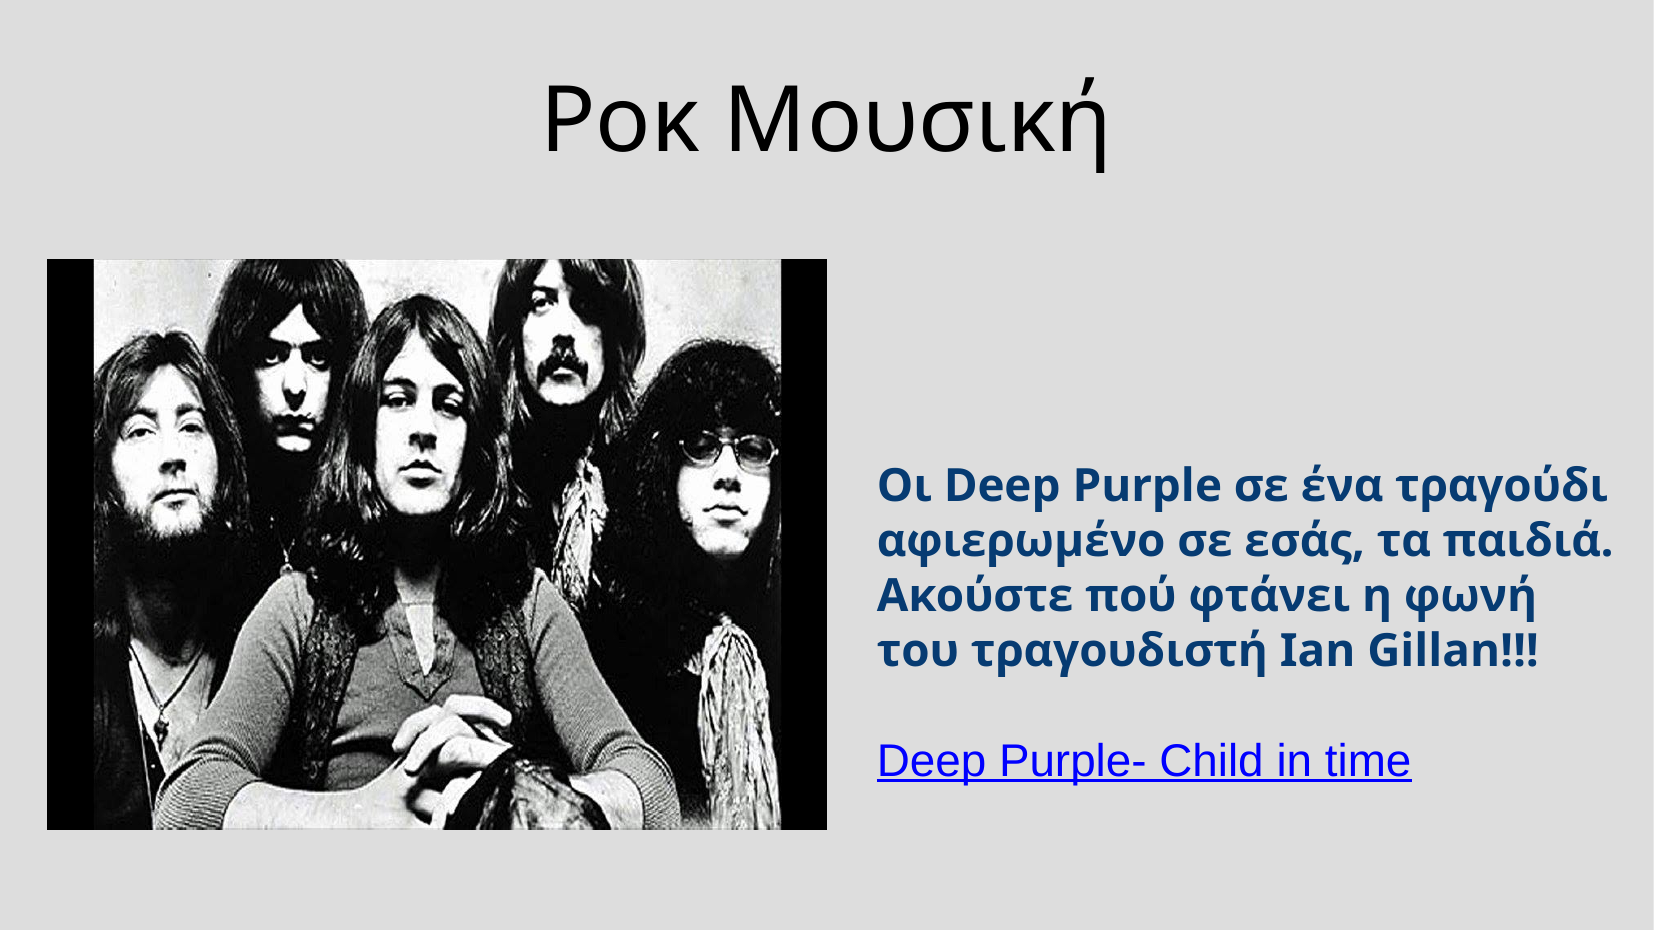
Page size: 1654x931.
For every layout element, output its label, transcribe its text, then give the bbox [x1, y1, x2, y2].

text_box Οι Deep Purple σε ένα τραγούδι αφιερωμένο σε εσάς, τα παιδιά. Ακούστε πού φτάνει η φωνή του τραγουδιστή Ian Gillan!!! Deep Purple- Child in time [862, 448, 1630, 794]
text_box Ροκ Μουσική [82, 59, 1571, 170]
picture [46, 259, 827, 831]
